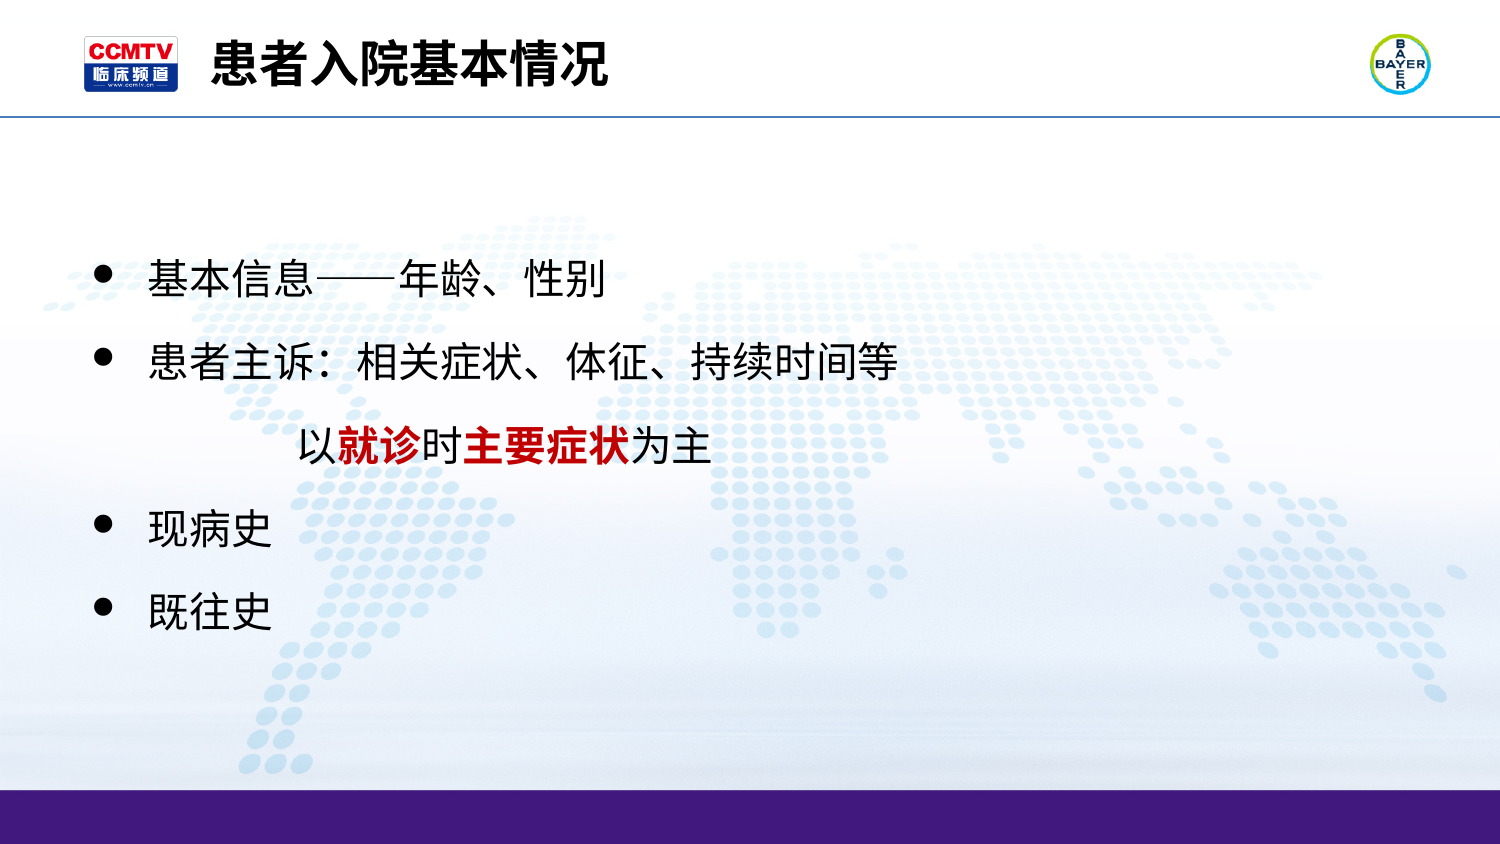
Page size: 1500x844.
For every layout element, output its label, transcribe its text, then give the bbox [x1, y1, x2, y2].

picture [0, 118, 1500, 844]
picture [0, 0, 1500, 116]
text_box 患者入院基本情况 [194, 5, 727, 120]
list 基本信息——年龄、性别 患者主诉：相关症状、体征、持续时间等 以就诊时主要症状为主 现病史 既往史 [76, 161, 1427, 720]
